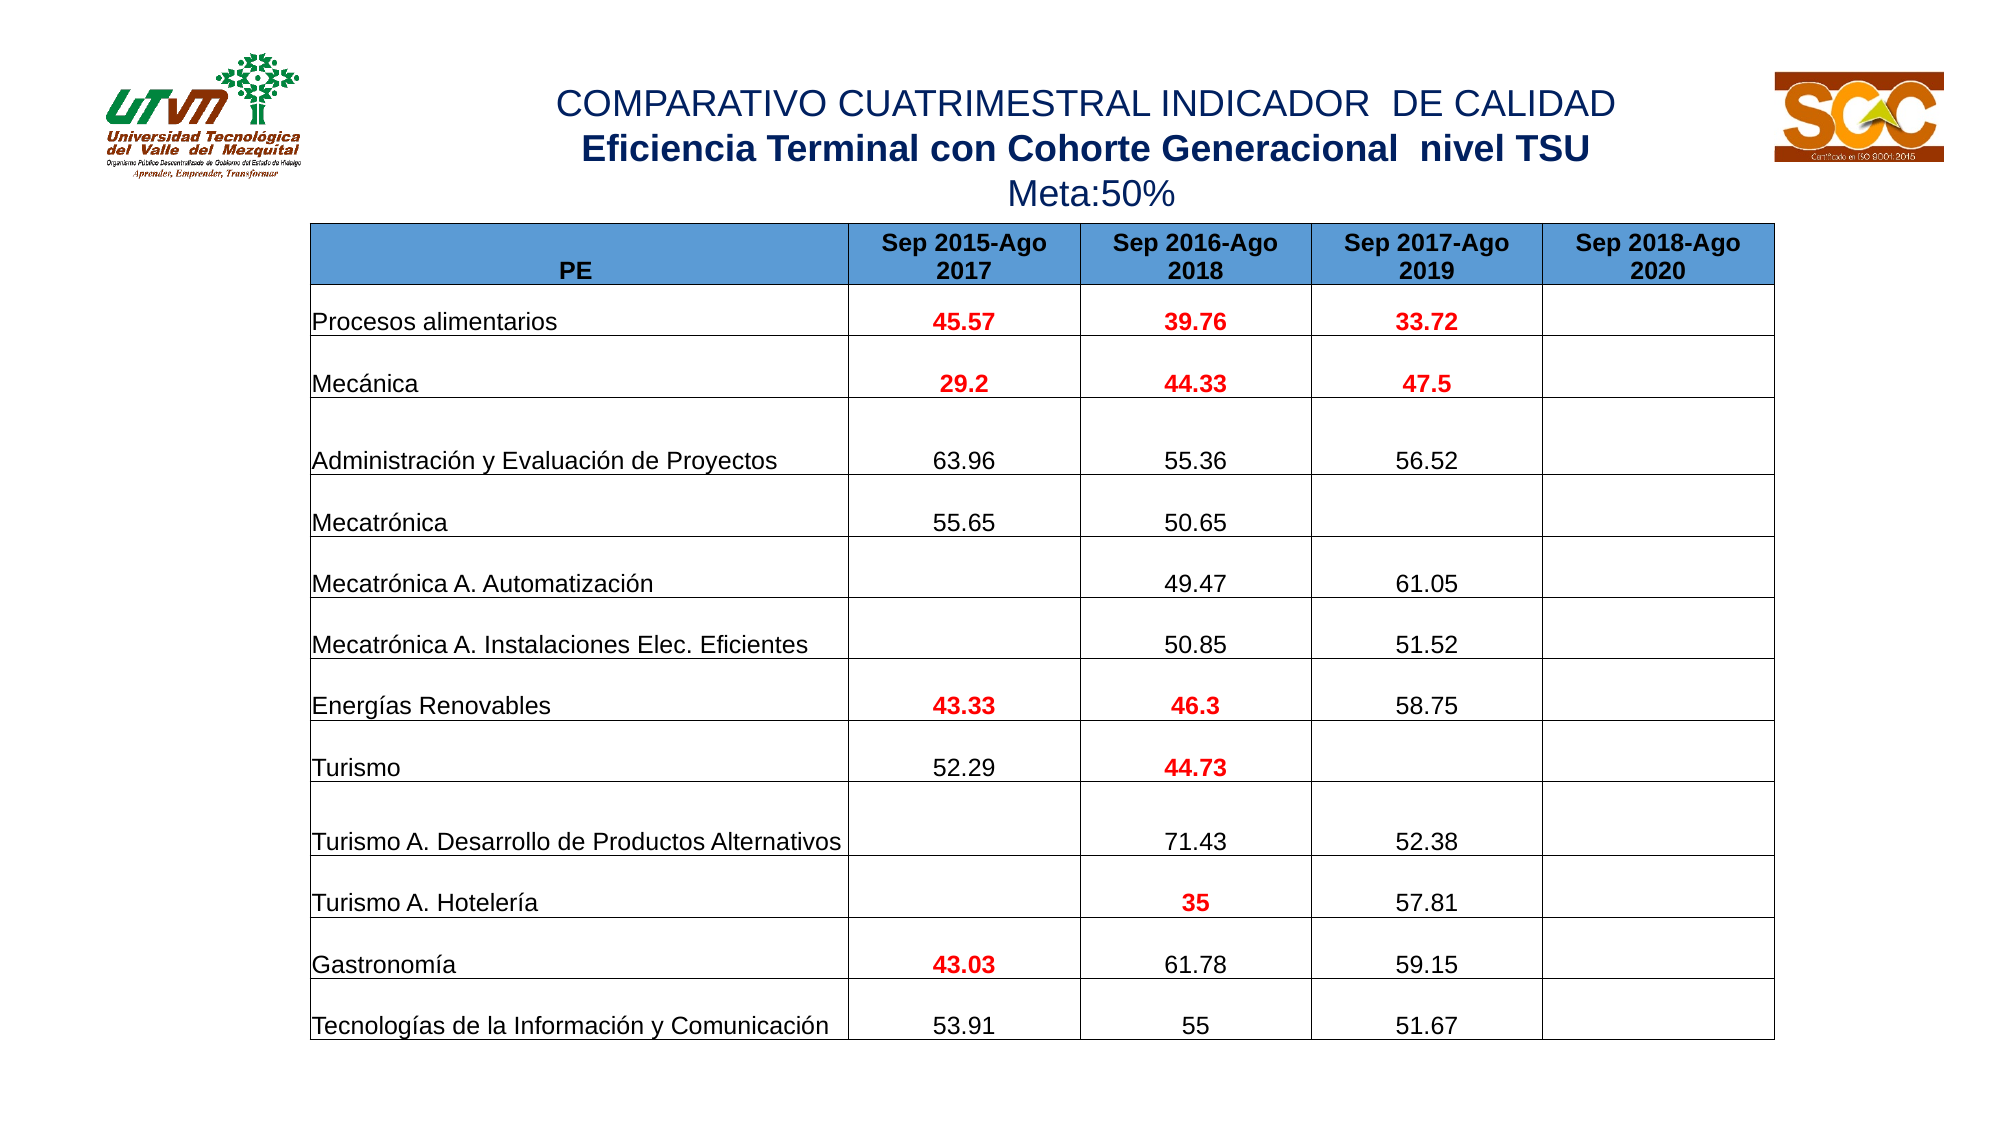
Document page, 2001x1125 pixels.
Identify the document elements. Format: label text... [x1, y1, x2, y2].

table_cell 57.81 [1312, 856, 1542, 917]
text_box COMPARATIVO CUATRIMESTRAL INDICADOR DE CALIDAD Eficiencia Terminal con Cohorte Generacional nivel TSU Meta:50% [386, 71, 1711, 222]
table_cell Energías Renovables [311, 659, 848, 720]
table_cell [1312, 475, 1542, 536]
table_cell 61.05 [1312, 537, 1542, 597]
table_cell 33.72 [1312, 285, 1542, 335]
table_header Sep 2018-Ago 2020 [1543, 224, 1774, 284]
table_cell 49.47 [1081, 537, 1311, 597]
table_cell [1543, 475, 1774, 536]
table_cell 56.52 [1312, 398, 1542, 474]
table_cell [849, 782, 1080, 855]
table_cell [1543, 598, 1774, 658]
table_cell 51.52 [1312, 598, 1542, 658]
table_cell Mecatrónica A. Automatización [311, 537, 848, 597]
table_cell Procesos alimentarios [311, 285, 848, 335]
table_cell Turismo A. Hotelería [311, 856, 848, 917]
table_cell 43.33 [849, 659, 1080, 720]
table_cell 43.03 [849, 918, 1080, 978]
table_cell 50.65 [1081, 475, 1311, 536]
table_cell 52.29 [849, 721, 1080, 781]
table_cell [1543, 659, 1774, 720]
table_cell [1312, 721, 1542, 781]
table_cell 55.65 [849, 475, 1080, 536]
table_cell 71.43 [1081, 782, 1311, 855]
table_header Sep 2016-Ago 2018 [1081, 224, 1311, 284]
table_cell [1543, 336, 1774, 397]
table_cell [1543, 537, 1774, 597]
table_cell [849, 598, 1080, 658]
table_cell [849, 856, 1080, 917]
table_cell [1543, 918, 1774, 978]
table_cell 39.76 [1081, 285, 1311, 335]
table_cell Mecatrónica [311, 475, 848, 536]
table_cell 50.85 [1081, 598, 1311, 658]
table_cell [849, 537, 1080, 597]
table_cell Mecánica [311, 336, 848, 397]
table_header PE [311, 224, 848, 284]
table_cell [1543, 979, 1774, 1039]
table_header Sep 2015-Ago 2017 [849, 224, 1080, 284]
table_cell 35 [1081, 856, 1311, 917]
picture [57, 35, 340, 198]
table_cell 53.91 [849, 979, 1080, 1039]
table_cell Mecatrónica A. Instalaciones Elec. Eficientes [311, 598, 848, 658]
table_cell 55 [1081, 979, 1311, 1039]
table_cell 59.15 [1312, 918, 1542, 978]
table_cell 63.96 [849, 398, 1080, 474]
table_cell [1543, 721, 1774, 781]
table_cell Tecnologías de la Información y Comunicación [311, 979, 848, 1039]
picture [1774, 71, 1944, 162]
table_cell Administración y Evaluación de Proyectos [311, 398, 848, 474]
table_cell Gastronomía [311, 918, 848, 978]
table_cell 55.36 [1081, 398, 1311, 474]
table_cell Turismo [311, 721, 848, 781]
table_cell 46.3 [1081, 659, 1311, 720]
table_cell 45.57 [849, 285, 1080, 335]
table_cell [1543, 398, 1774, 474]
table_cell 61.78 [1081, 918, 1311, 978]
table_cell [1543, 285, 1774, 335]
table_cell 44.33 [1081, 336, 1311, 397]
table_cell [1543, 856, 1774, 917]
table_cell 58.75 [1312, 659, 1542, 720]
table_cell 44.73 [1081, 721, 1311, 781]
table_header Sep 2017-Ago 2019 [1312, 224, 1542, 284]
table_cell 52.38 [1312, 782, 1542, 855]
table_cell 47.5 [1312, 336, 1542, 397]
table_cell 51.67 [1312, 979, 1542, 1039]
table_cell [1543, 782, 1774, 855]
table_cell 29.2 [849, 336, 1080, 397]
table_cell Turismo A. Desarrollo de Productos Alternativos [311, 782, 848, 855]
